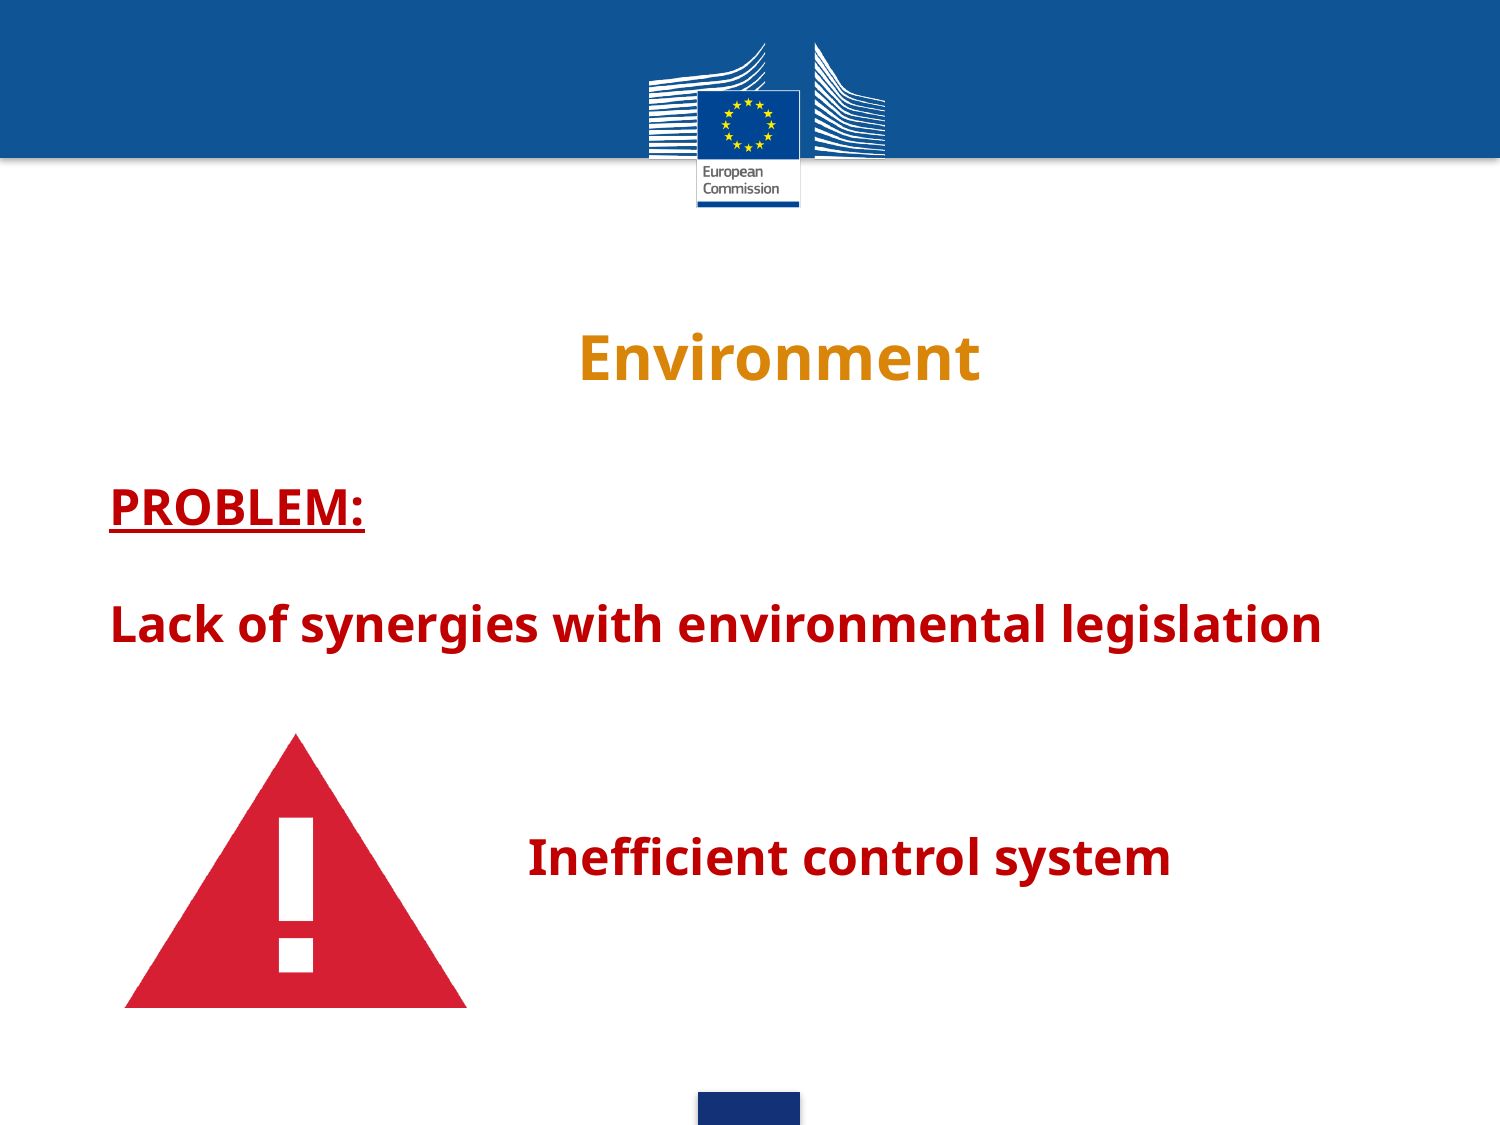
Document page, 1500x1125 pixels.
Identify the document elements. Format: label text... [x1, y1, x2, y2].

list PROBLEM: Lack of synergies with environmental legislation [37, 468, 1500, 693]
title Environment [64, 278, 1436, 433]
picture [124, 733, 468, 1009]
picture [649, 42, 885, 208]
text_box Inefficient control system [513, 818, 1294, 923]
